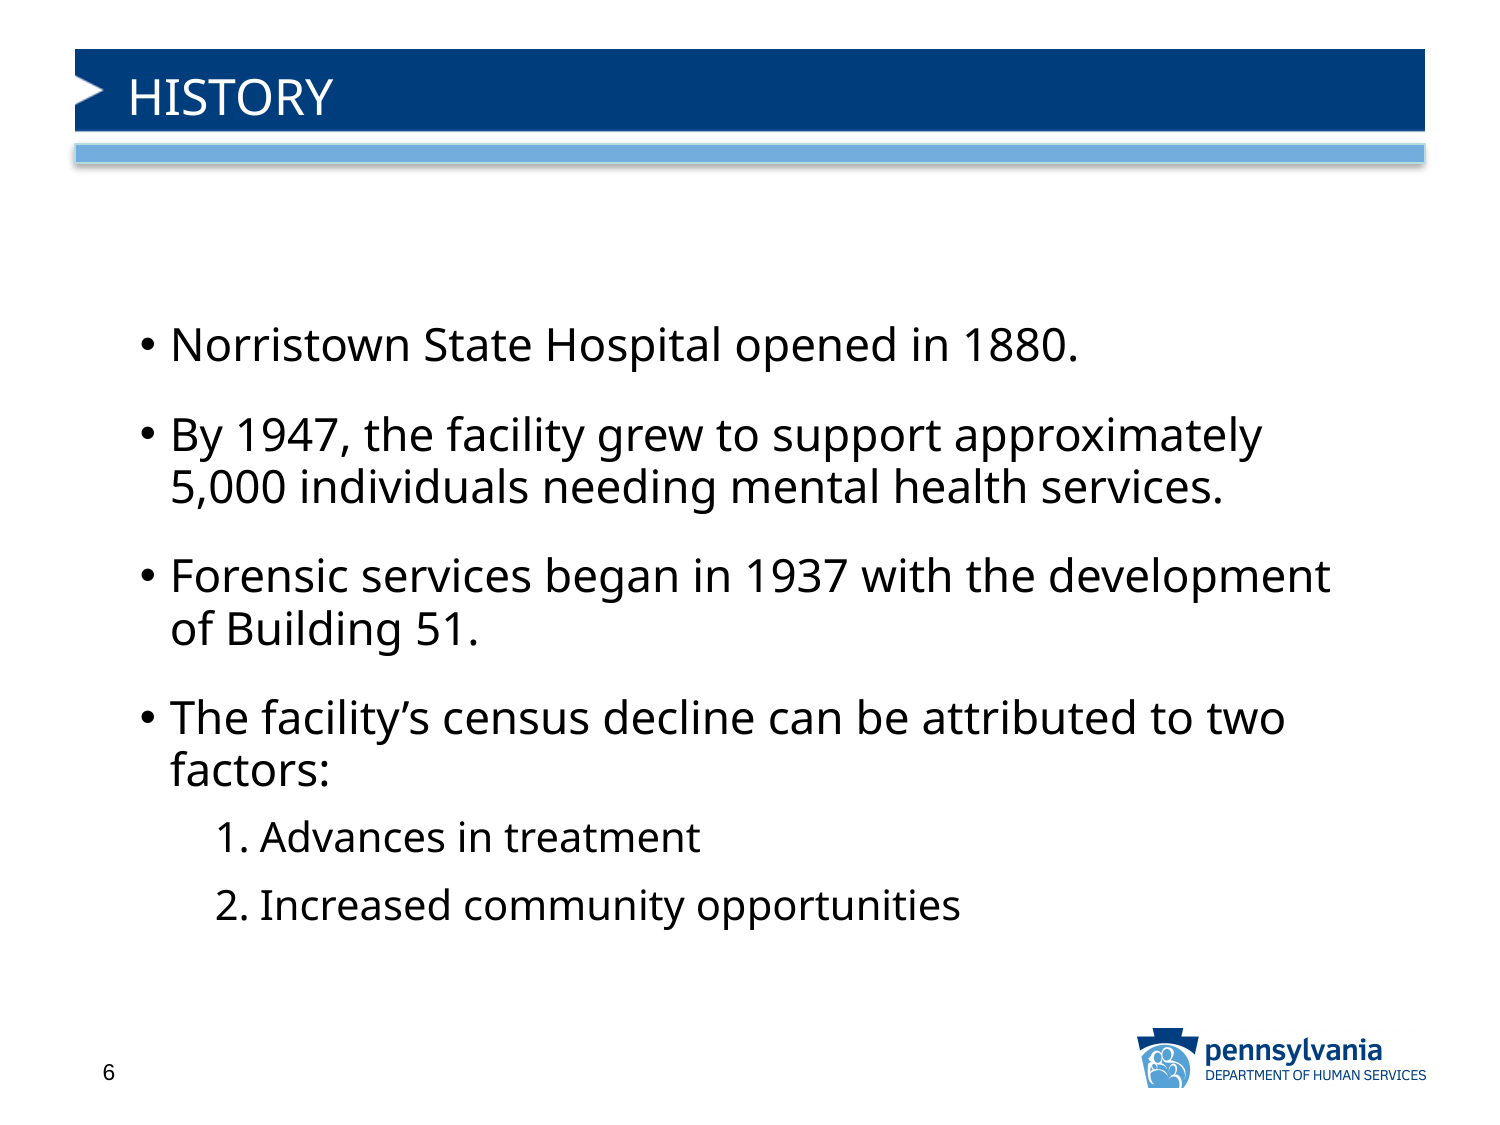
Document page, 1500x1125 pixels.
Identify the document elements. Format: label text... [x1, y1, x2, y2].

picture [75, 49, 1425, 138]
text_box [973, 985, 1439, 1102]
picture [1137, 1028, 1426, 1088]
slide_number 6 [87, 1050, 438, 1091]
title HISTORY [112, 57, 1425, 143]
text_box Norristown State Hospital opened in 1880. By 1947, the facility grew to support approximately 5,000 individuals needing mental health services. Forensic services began in 1937 with the development of Building 51. The facility’s census decline can be attributed to two factors: Advances in treatment Increased community opportunities [124, 311, 1388, 937]
